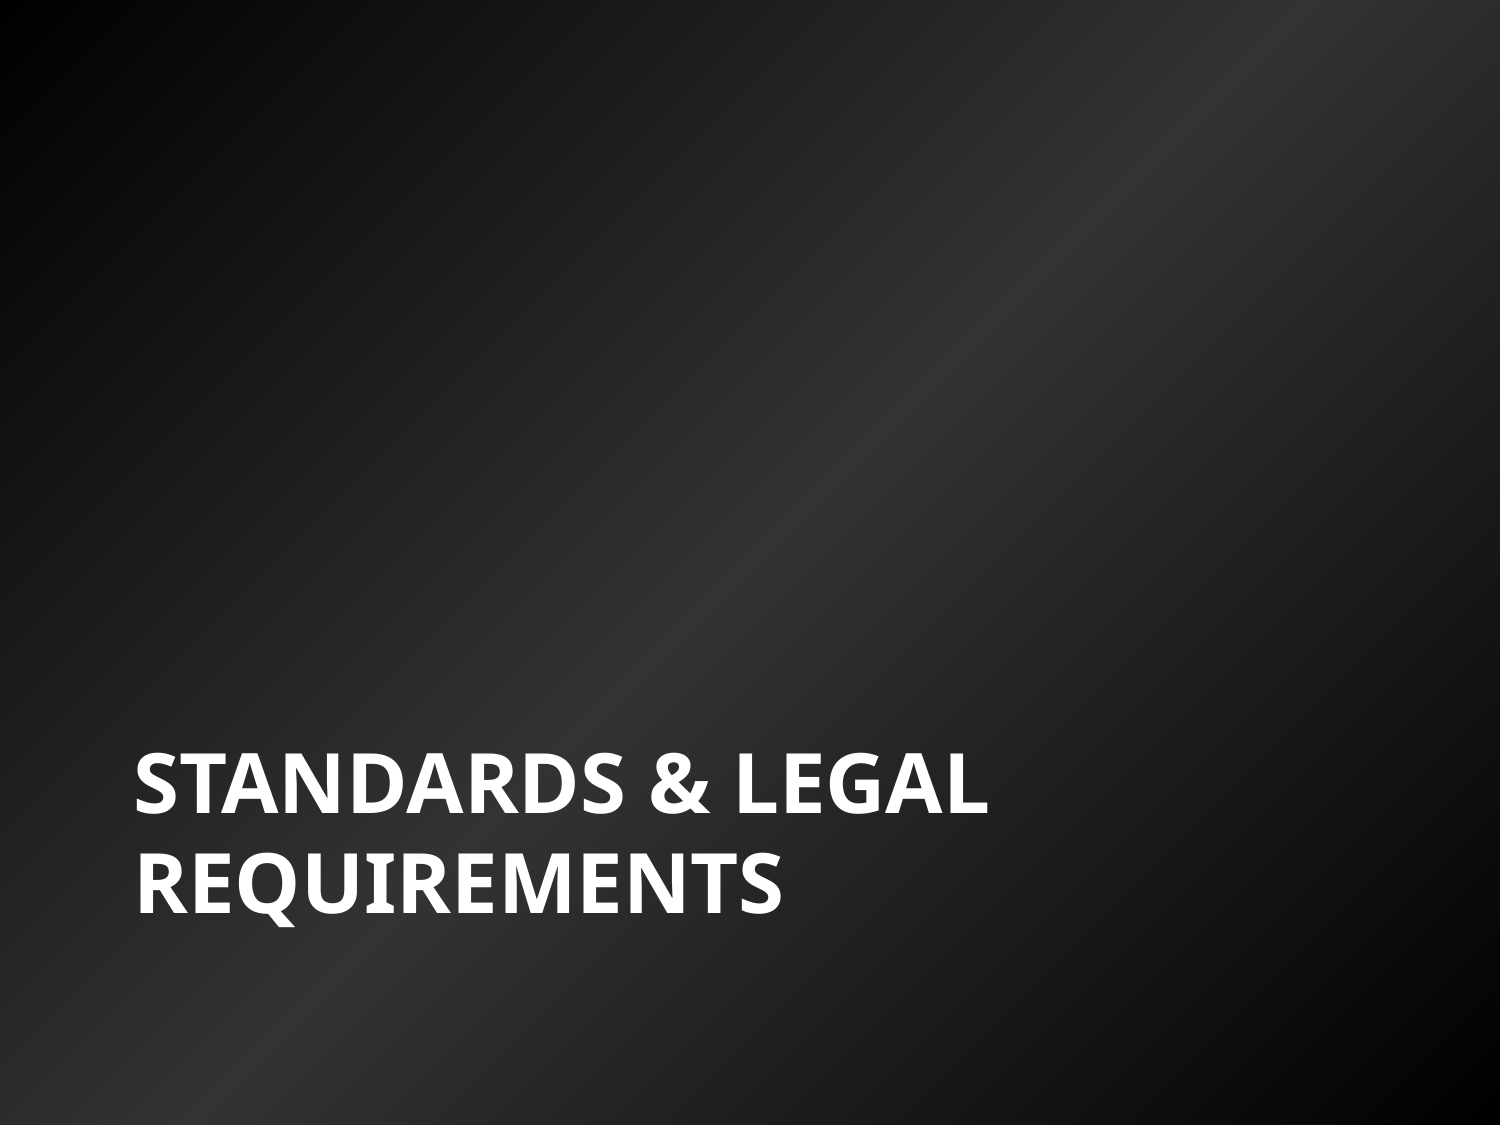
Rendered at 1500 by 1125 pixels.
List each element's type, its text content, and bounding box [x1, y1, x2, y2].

title Standards & Legal Requirements [118, 722, 1394, 947]
